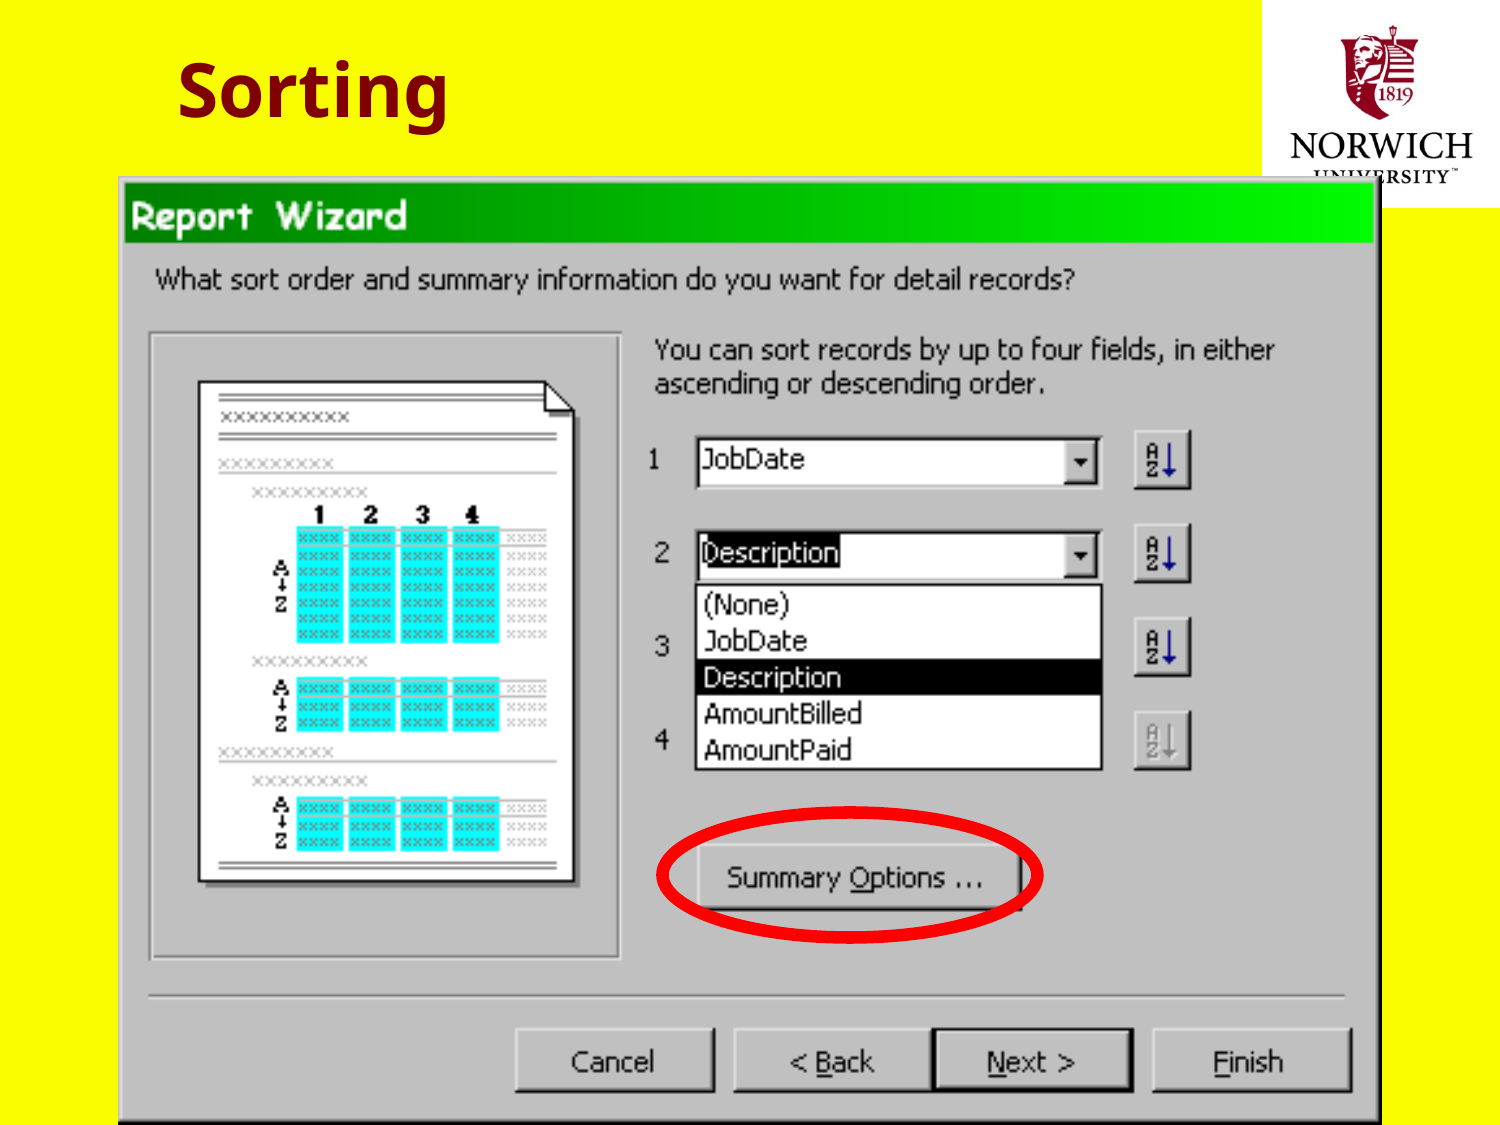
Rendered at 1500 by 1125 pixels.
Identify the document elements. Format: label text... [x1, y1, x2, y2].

title Sorting [161, 24, 1339, 163]
picture [1262, 0, 1500, 208]
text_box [118, 176, 1382, 1125]
